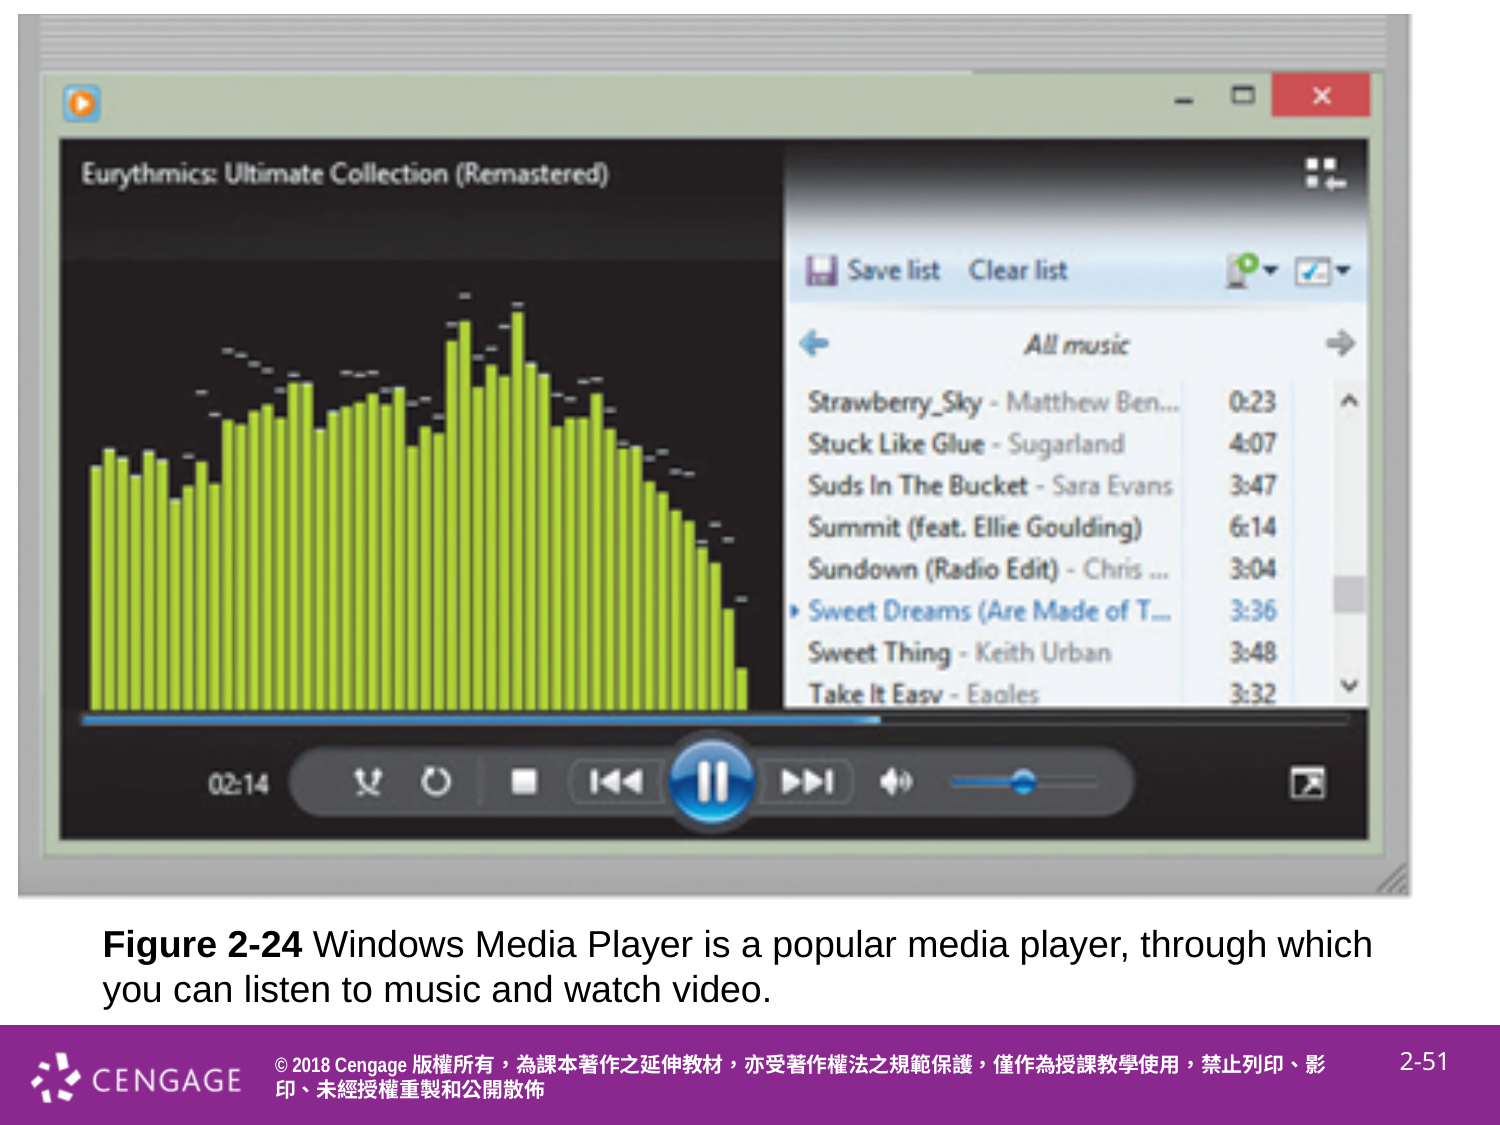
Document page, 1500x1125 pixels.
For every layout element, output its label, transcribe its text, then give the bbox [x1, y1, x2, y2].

list Figure 2-24 Windows Media Player is a popular media player, through which you can listen to music and watch video. [87, 921, 1406, 1022]
picture [17, 13, 1436, 913]
picture [21, 1043, 246, 1111]
